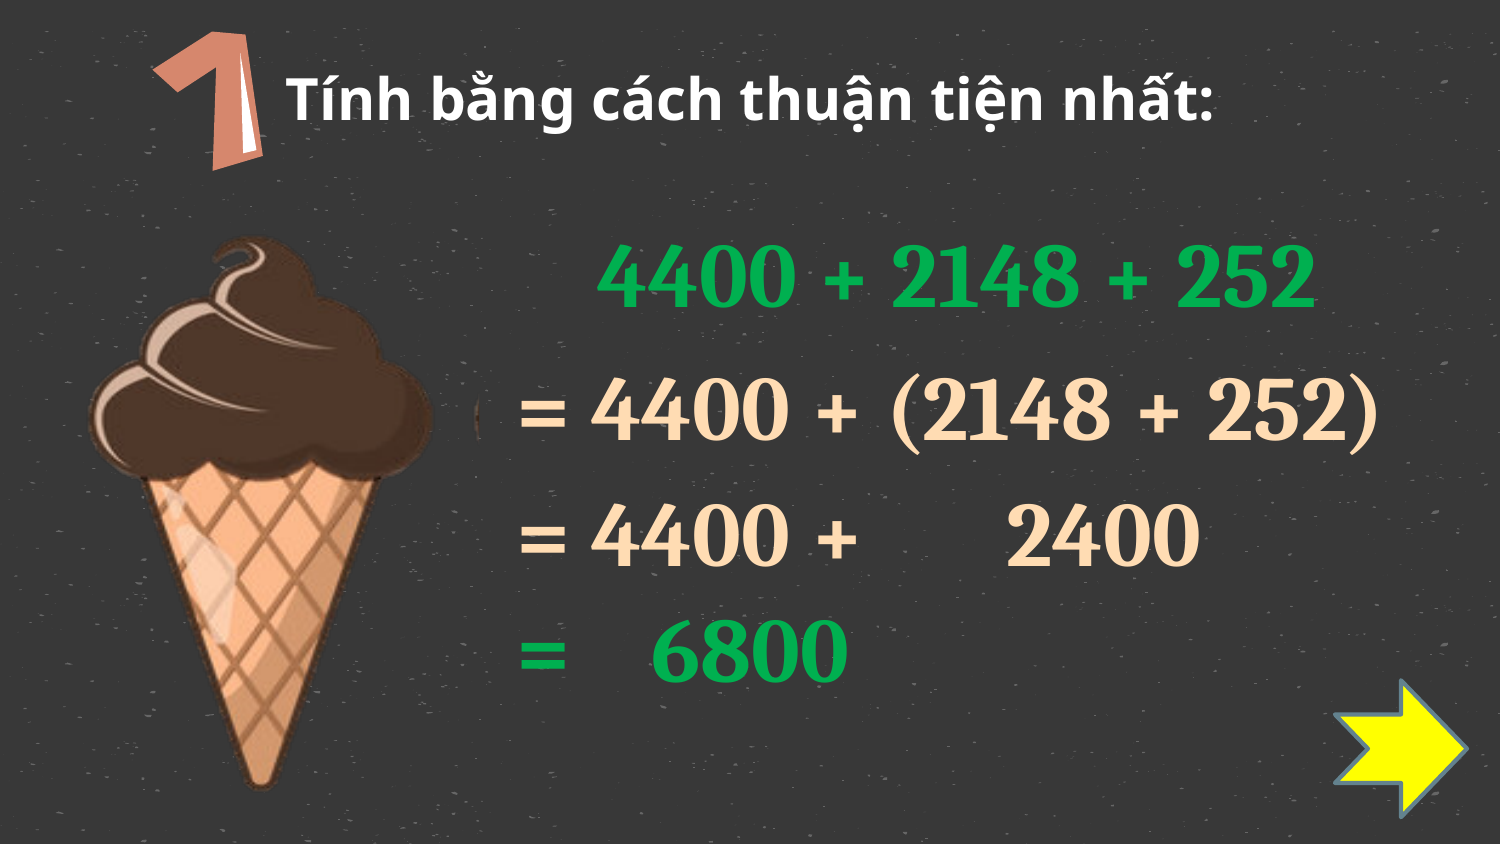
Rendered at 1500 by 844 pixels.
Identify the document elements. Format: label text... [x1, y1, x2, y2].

text_box = 4400 + (2148 + 252) [502, 341, 1500, 467]
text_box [152, 31, 264, 172]
picture [62, 153, 480, 844]
text_box Tính bằng cách thuận tiện nhất: [270, 54, 1282, 140]
text_box = 4400 + 2400 [502, 467, 1500, 583]
text_box [1333, 678, 1470, 820]
text_box = 6800 [502, 583, 1500, 708]
text_box 4400 + 2148 + 252 [583, 207, 1500, 333]
